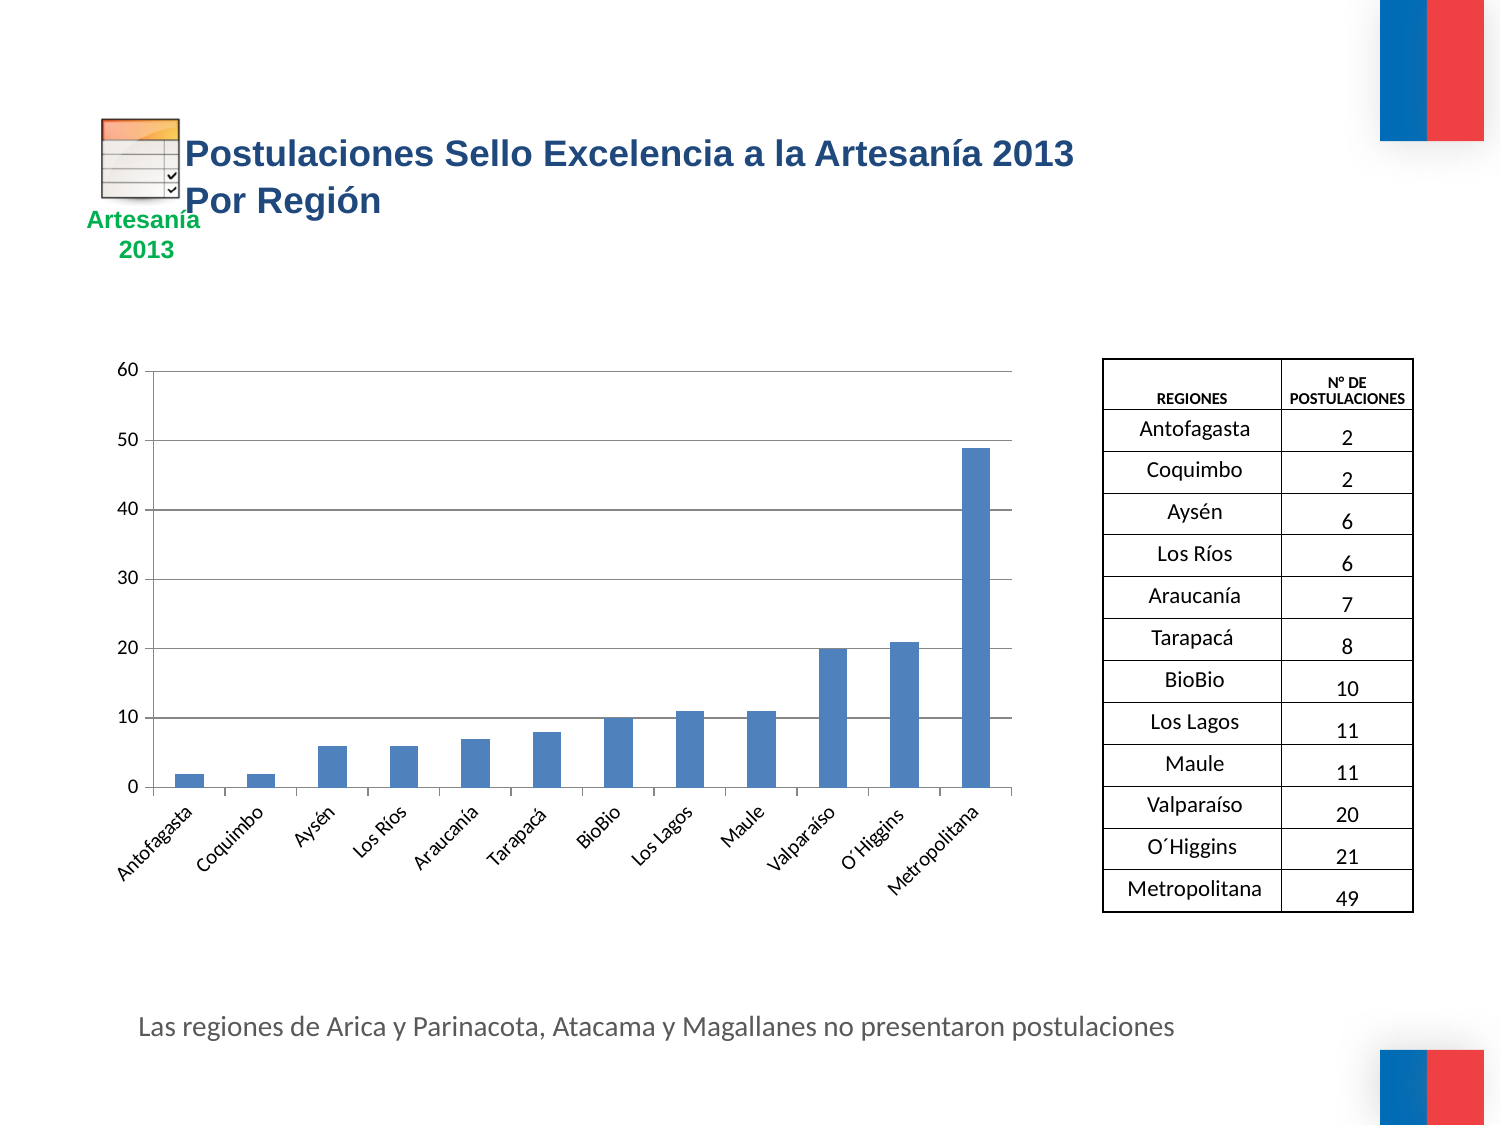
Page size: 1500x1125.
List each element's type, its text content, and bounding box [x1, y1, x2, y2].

table_cell 2 [1282, 452, 1412, 493]
table_header N° DE POSTULACIONES [1282, 360, 1412, 409]
table_cell 2 [1282, 410, 1412, 451]
text_box Artesanía 2013 [63, 196, 231, 301]
table_cell O´Higgins [1104, 829, 1281, 869]
table_cell 49 [1282, 870, 1412, 911]
text_box Postulaciones Sello Excelencia a la Artesanía 2013 Por Región [63, 105, 1414, 293]
chart [93, 349, 1031, 913]
picture [93, 116, 188, 212]
table_cell BioBio [1104, 661, 1281, 702]
table_cell 7 [1282, 577, 1412, 618]
table_cell 11 [1282, 703, 1412, 744]
text_box Las regiones de Arica y Parinacota, Atacama y Magallanes no presentaron postulaciones [123, 999, 1414, 1064]
table_header REGIONES [1104, 360, 1281, 409]
table_cell 20 [1282, 787, 1412, 828]
table_cell Valparaíso [1104, 787, 1281, 828]
table_cell Los Ríos [1104, 535, 1281, 576]
table_cell 10 [1282, 661, 1412, 702]
table_cell Los Lagos [1104, 703, 1281, 744]
table_cell 21 [1282, 829, 1412, 869]
table_cell 11 [1282, 745, 1412, 786]
table_cell Tarapacá [1104, 619, 1281, 660]
table_cell Aysén [1104, 494, 1281, 534]
table_cell 6 [1282, 535, 1412, 576]
table_cell Coquimbo [1104, 452, 1281, 493]
table_cell Maule [1104, 745, 1281, 786]
table_cell Metropolitana [1104, 870, 1281, 911]
table_cell Araucanía [1104, 577, 1281, 618]
table_cell Antofagasta [1104, 410, 1281, 451]
table_cell 6 [1282, 494, 1412, 534]
table_cell 8 [1282, 619, 1412, 660]
